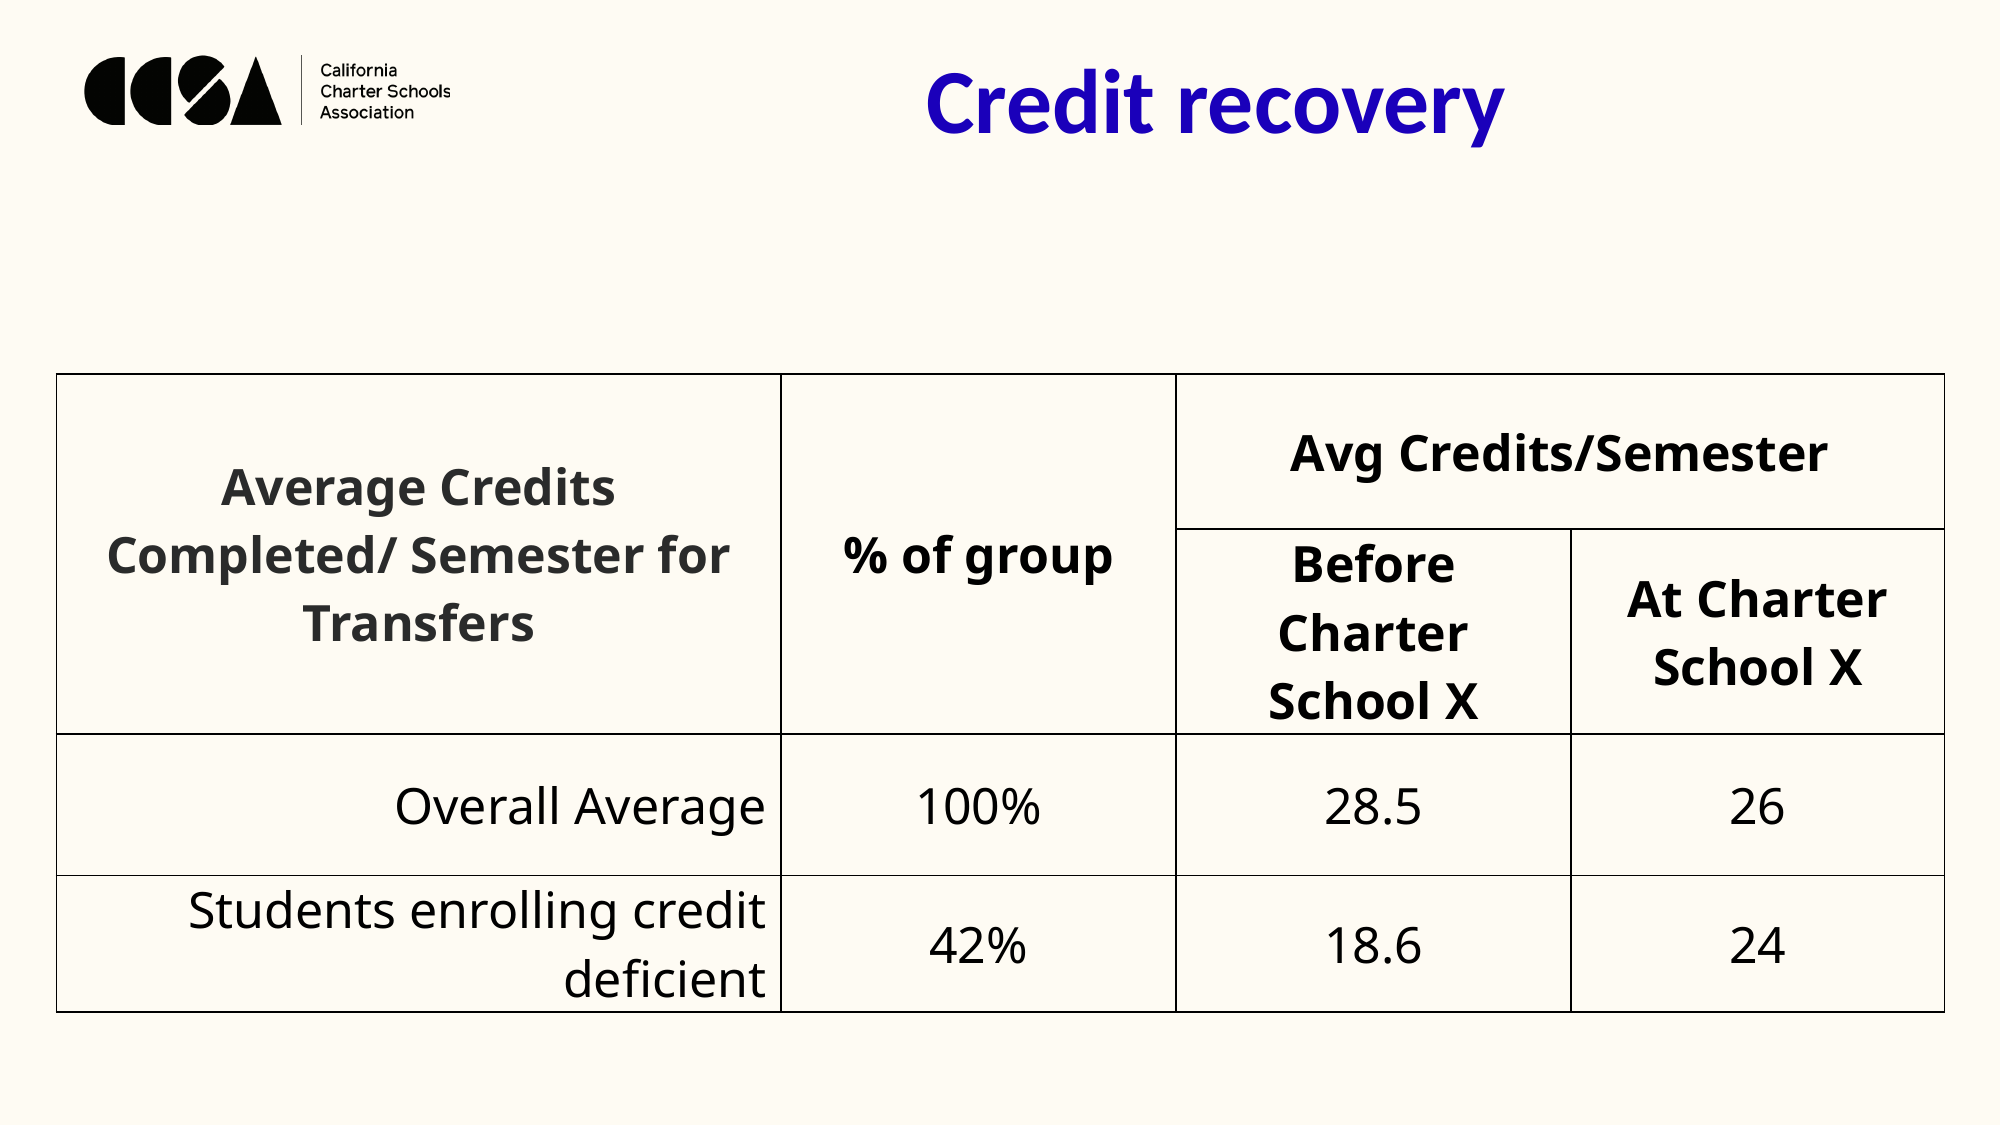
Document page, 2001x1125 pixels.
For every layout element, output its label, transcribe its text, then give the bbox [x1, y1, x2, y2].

table_cell 42% [782, 876, 1175, 1011]
table_cell 28.5 [1177, 735, 1570, 875]
table_cell 24 [1572, 876, 1944, 1011]
table_cell Overall Average [57, 735, 780, 875]
table_cell Before Charter School X [1177, 530, 1570, 733]
table_cell 100% [782, 735, 1175, 875]
table_cell At Charter School X [1572, 530, 1944, 733]
table_header Average Credits Completed/ Semester for Transfers [57, 375, 780, 733]
table_cell 26 [1572, 735, 1944, 875]
table_header % of group [782, 375, 1175, 733]
text_box Credit recovery [488, 34, 1945, 160]
table_cell Students enrolling credit deficient [57, 876, 780, 1011]
table_header Avg Credits/Semester [1177, 375, 1944, 528]
table_cell 18.6 [1177, 876, 1570, 1011]
